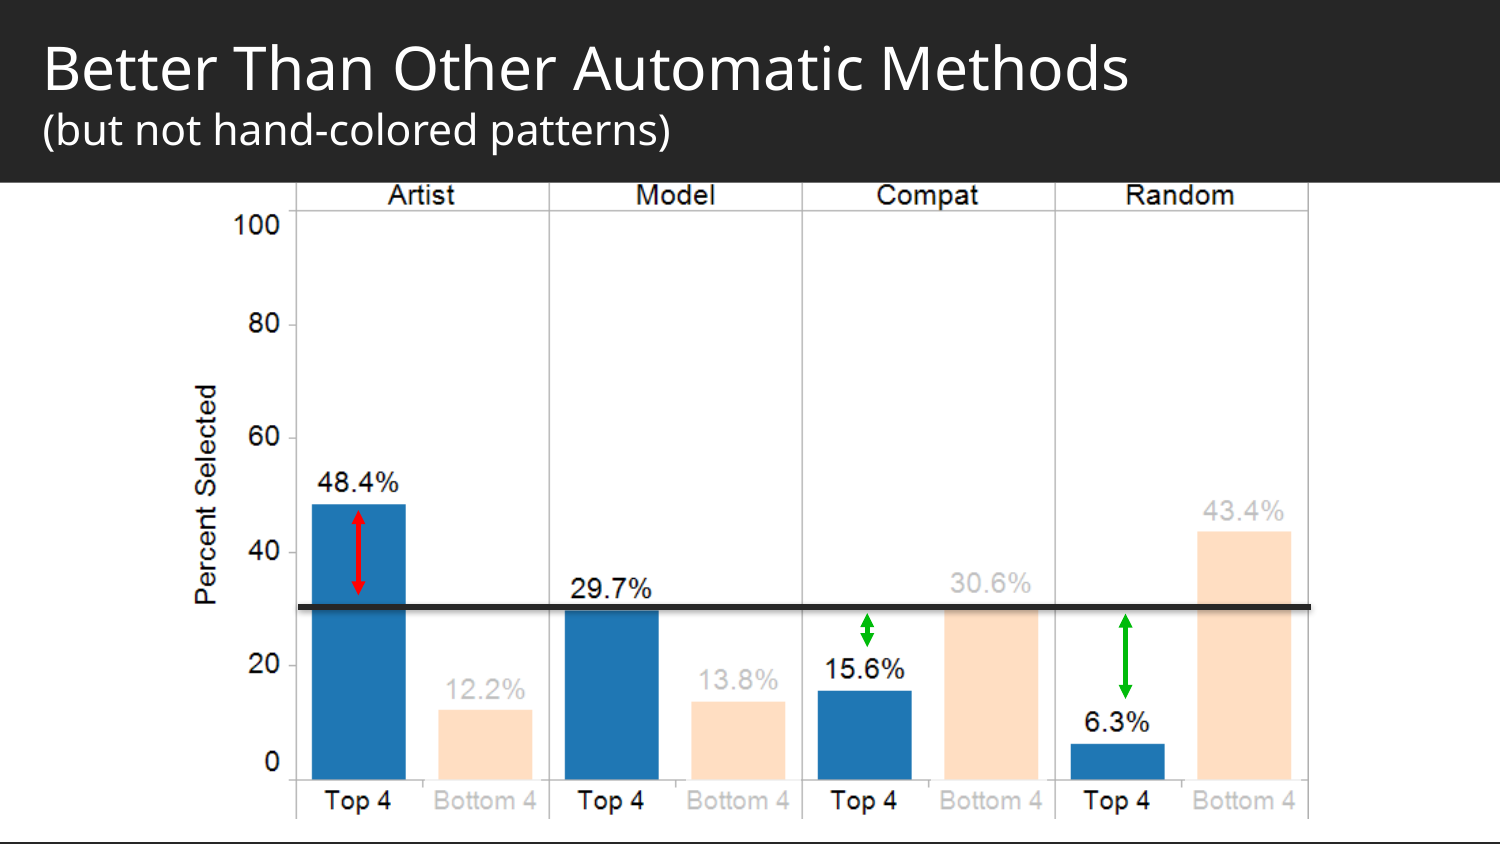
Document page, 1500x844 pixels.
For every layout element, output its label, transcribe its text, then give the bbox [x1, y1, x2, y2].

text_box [0, 182, 1500, 843]
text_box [866, 612, 1126, 700]
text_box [424, 616, 1302, 823]
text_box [424, 498, 1302, 606]
title Better Than Other Automatic Methods (but not hand-colored patterns) [27, 21, 1500, 163]
